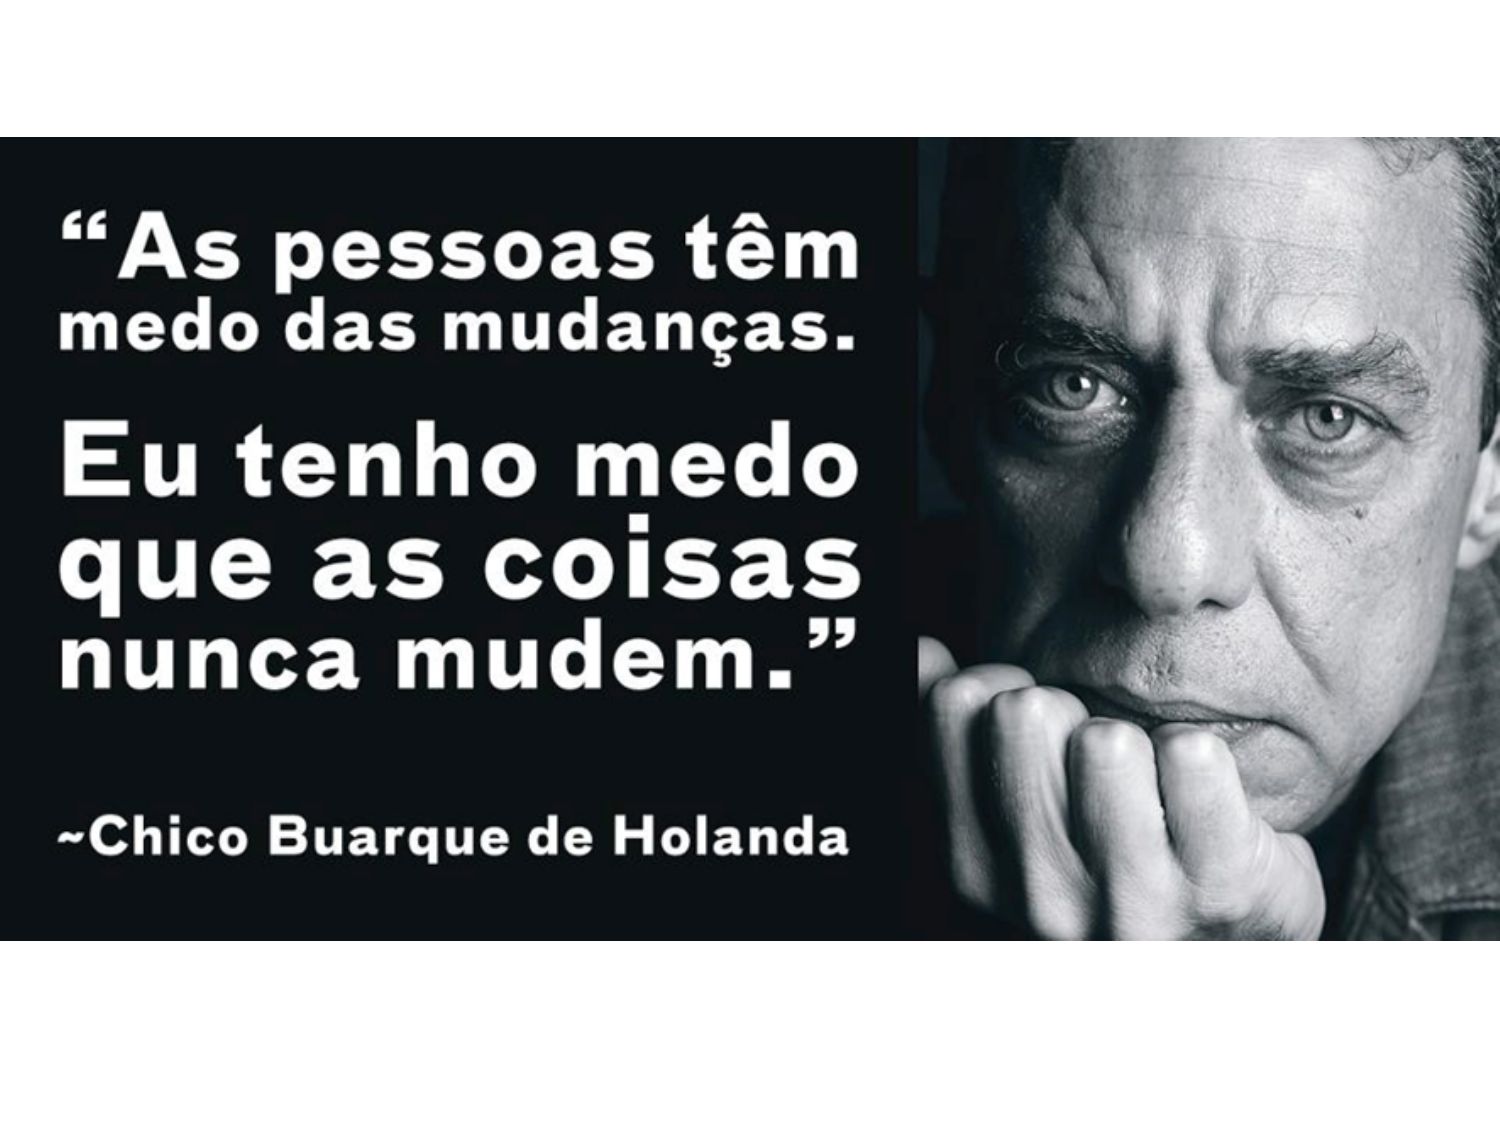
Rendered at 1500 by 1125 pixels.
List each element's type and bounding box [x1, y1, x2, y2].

picture [0, 136, 1500, 941]
